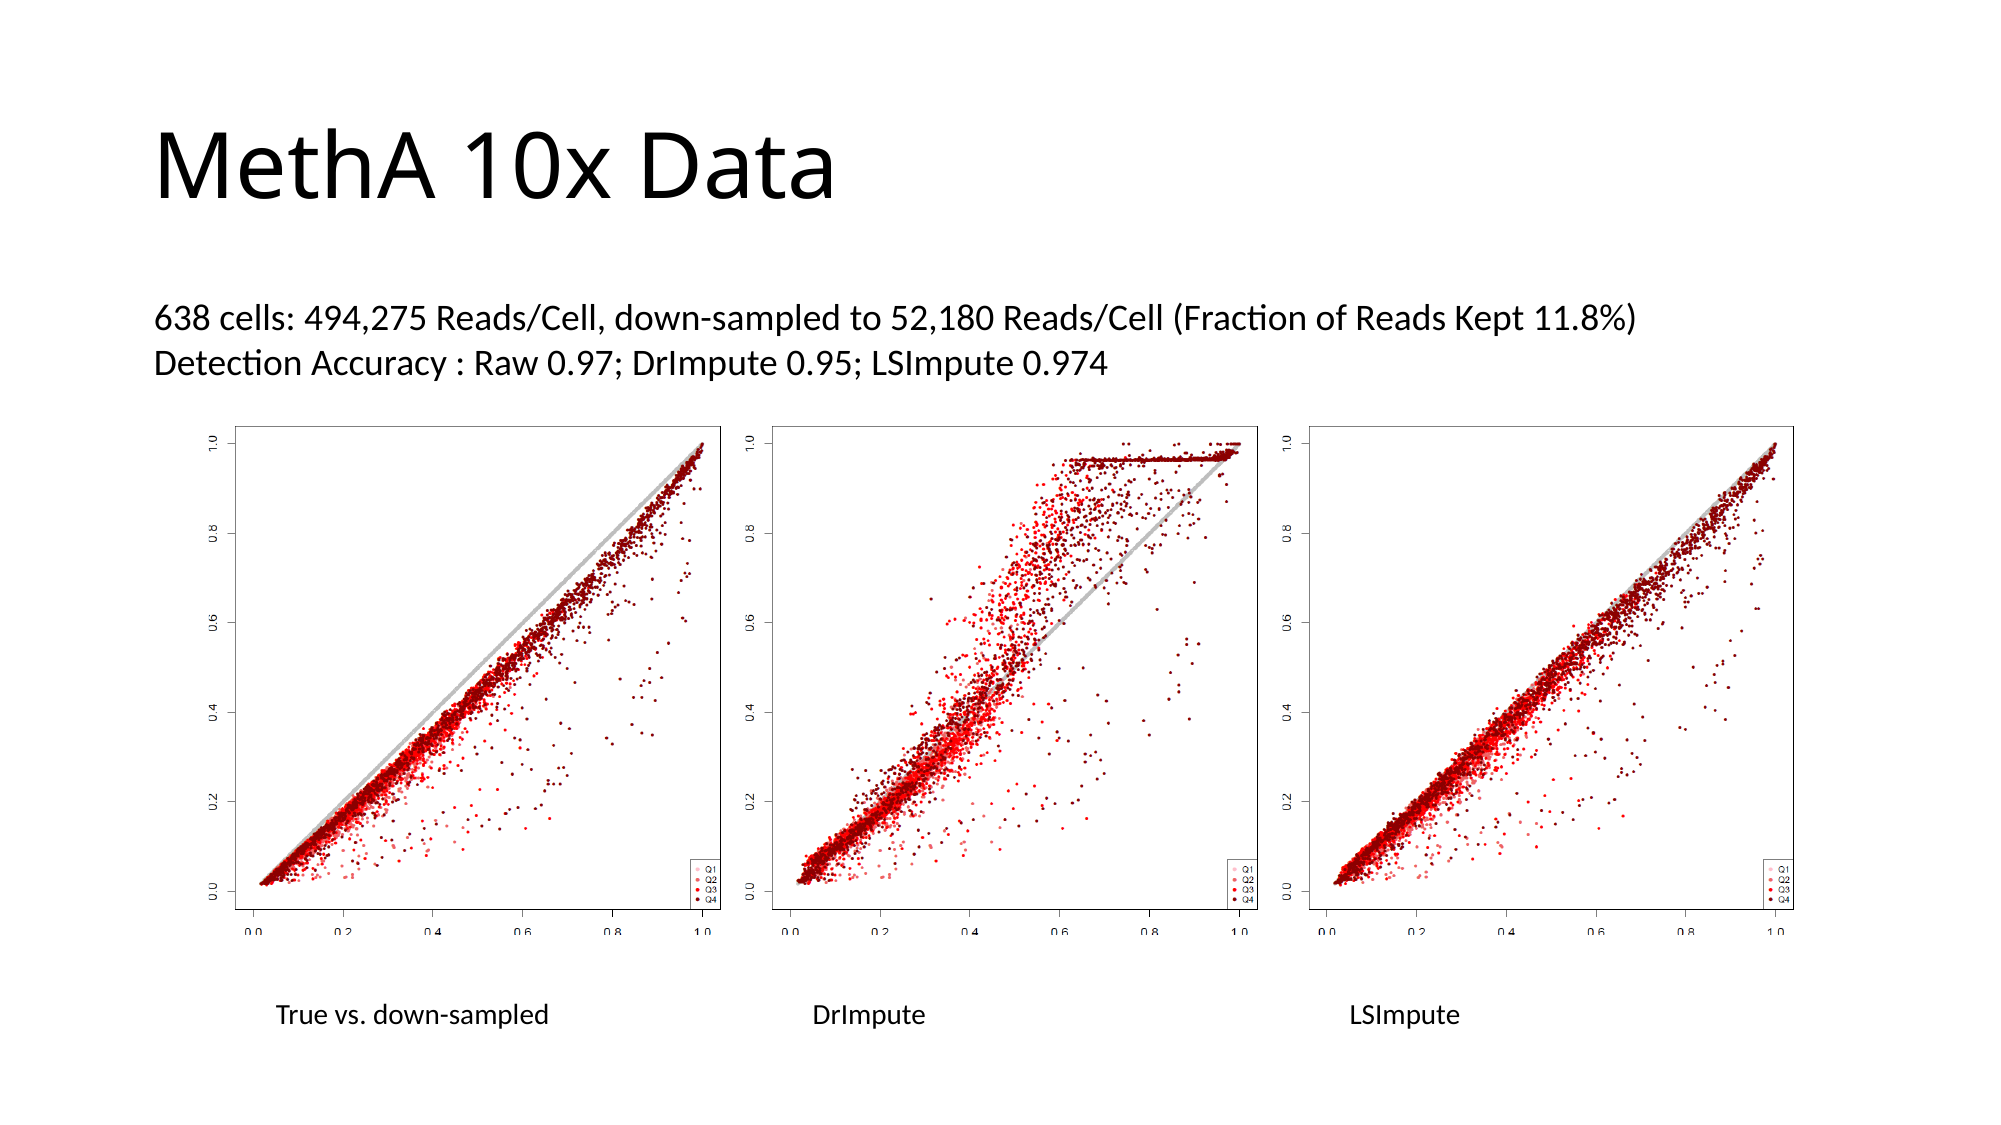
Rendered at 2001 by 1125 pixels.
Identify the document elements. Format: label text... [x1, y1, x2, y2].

text_box 638 cells: 494,275 Reads/Cell, down-sampled to 52,180 Reads/Cell (Fraction of Reads Kept 11.8%) Detection Accuracy : Raw 0.97; DrImpute 0.95; LSImpute 0.974 [139, 285, 1793, 391]
picture [745, 399, 1820, 935]
text_box DrImpute [798, 987, 1230, 1038]
text_box LSImpute [1335, 987, 1767, 1038]
text_box True vs. down-sampled [261, 987, 693, 1038]
title MethA 10x Data [137, 59, 1863, 278]
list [208, 399, 745, 935]
